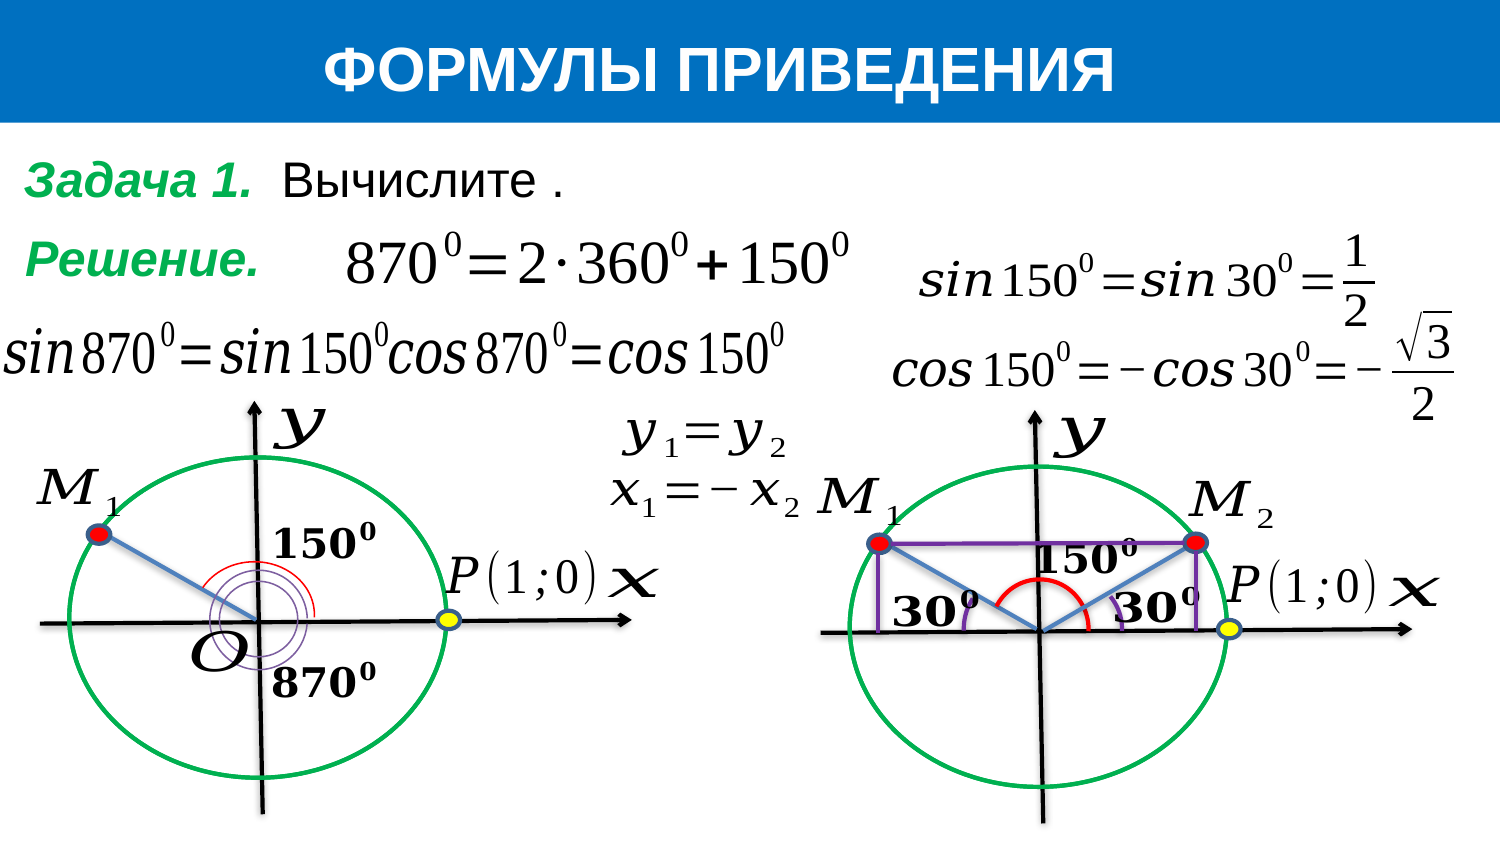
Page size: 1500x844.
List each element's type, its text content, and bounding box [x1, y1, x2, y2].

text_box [98, 530, 257, 621]
text_box [0, 0, 1500, 123]
text_box [102, 516, 116, 525]
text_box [879, 539, 1037, 630]
text_box [268, 633, 307, 670]
text_box [1049, 641, 1229, 789]
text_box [254, 400, 264, 617]
text_box ФОРМУЛЫ ПРИВЕДЕНИЯ [64, 24, 1376, 104]
text_box [866, 532, 892, 554]
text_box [254, 633, 264, 815]
text_box [221, 633, 239, 653]
text_box Решение. [10, 219, 290, 294]
text_box [68, 633, 249, 780]
text_box [115, 455, 249, 515]
text_box [847, 552, 872, 627]
text_box [1216, 617, 1243, 627]
text_box [67, 542, 93, 618]
text_box [435, 608, 462, 618]
text_box [883, 525, 896, 534]
text_box [1206, 550, 1229, 618]
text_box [1205, 628, 1413, 634]
text_box [1049, 464, 1193, 533]
text_box [211, 634, 237, 663]
text_box [268, 633, 448, 780]
text_box [236, 656, 249, 670]
text_box [268, 581, 299, 618]
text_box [1034, 409, 1044, 539]
text_box [895, 464, 1029, 524]
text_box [1034, 641, 1044, 824]
text_box [268, 562, 316, 618]
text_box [1042, 539, 1200, 632]
text_box [85, 523, 111, 545]
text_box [39, 619, 95, 624]
text_box [848, 641, 1029, 789]
text_box [268, 633, 296, 657]
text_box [820, 628, 873, 634]
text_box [259, 619, 633, 624]
text_box [268, 570, 309, 618]
text_box [1184, 531, 1210, 550]
text_box [268, 455, 449, 609]
text_box [240, 633, 249, 657]
